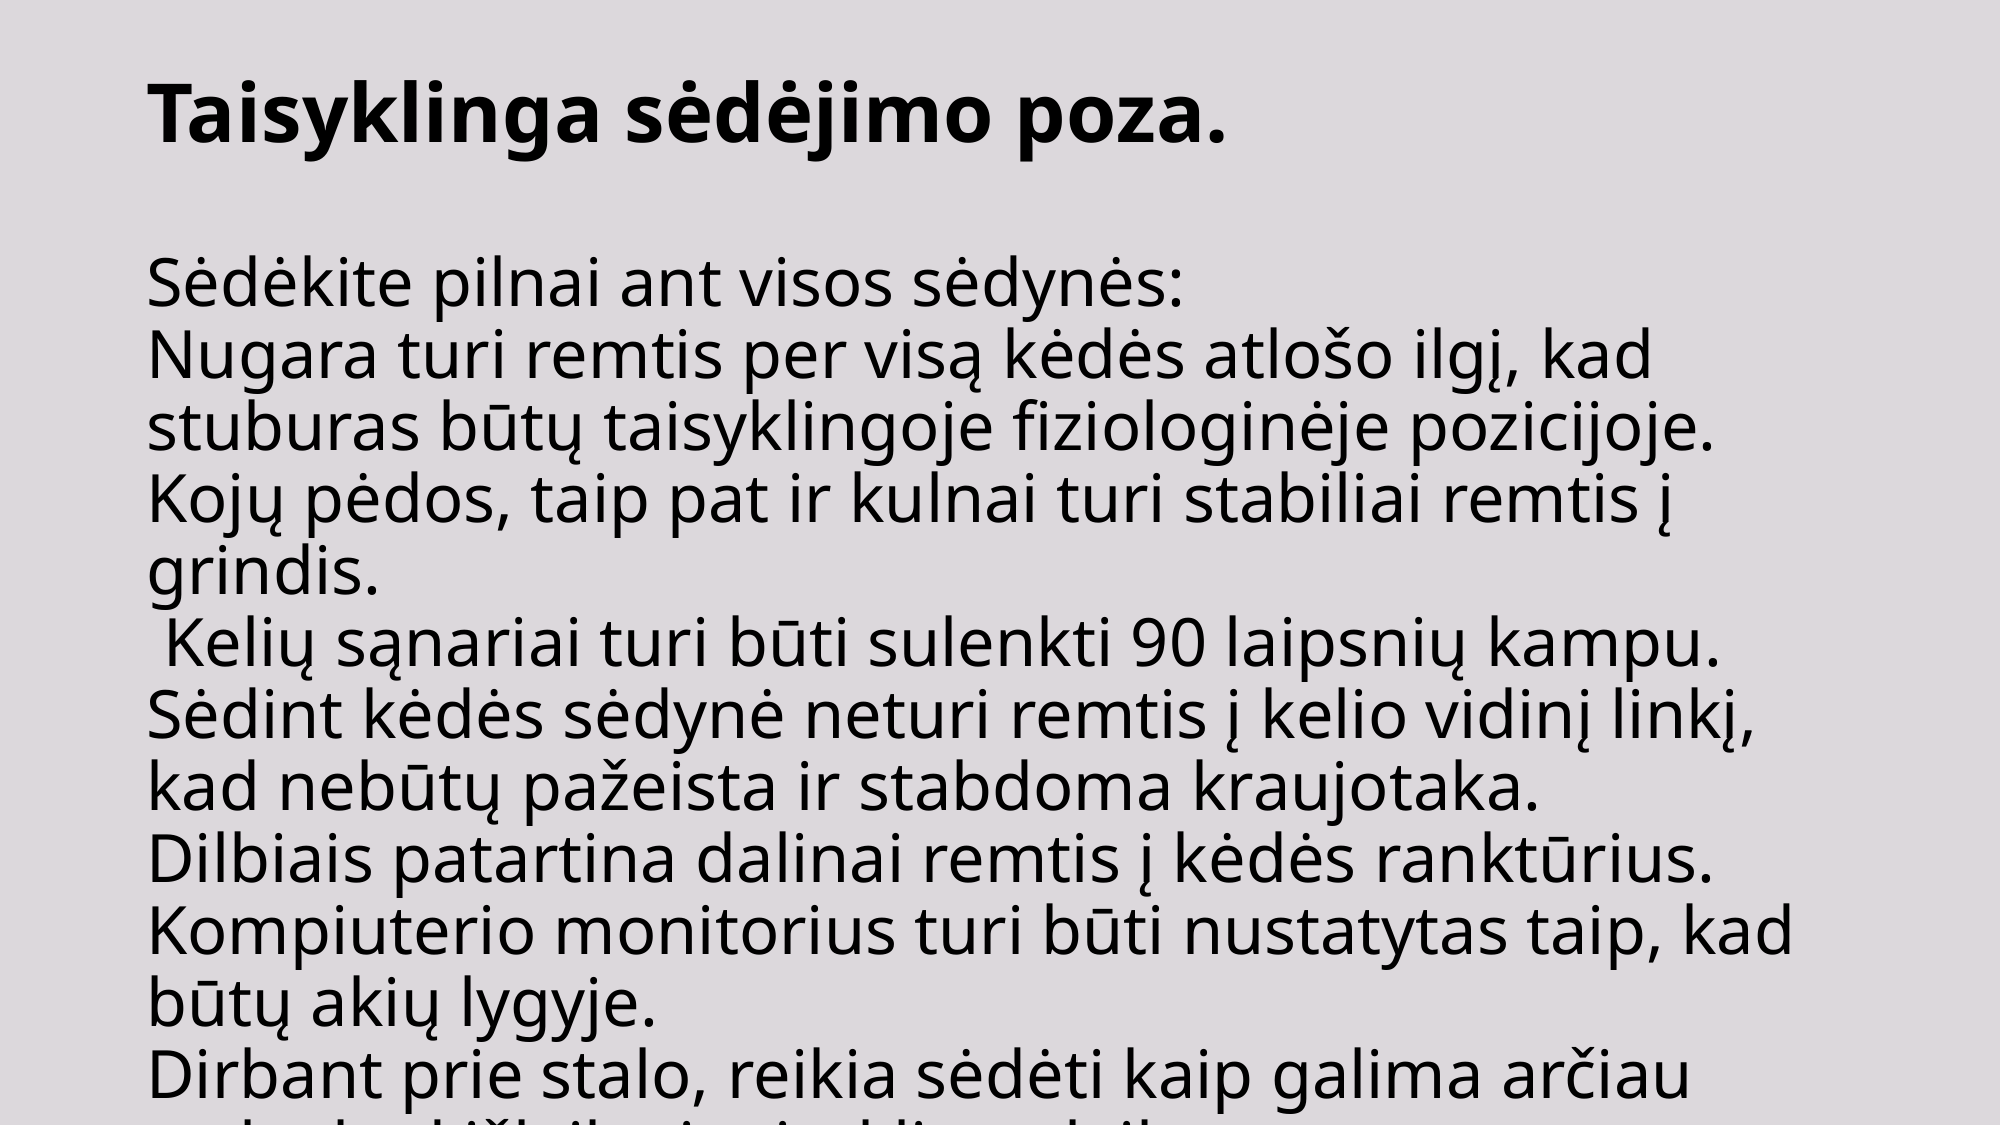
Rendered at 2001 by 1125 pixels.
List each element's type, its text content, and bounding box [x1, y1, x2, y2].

title Taisyklinga sėdėjimo poza. Sėdėkite pilnai ant visos sėdynės: Nugara turi remtis per visą kėdės atlošo ilgį, kad stuburas būtų taisyklingoje fiziologinėje pozicijoje. Kojų pėdos, taip pat ir kulnai turi stabiliai remtis į grindis. Kelių sąnariai turi būti sulenkti 90 laipsnių kampu. Sėdint kėdės sėdynė neturi remtis į kelio vidinį linkį, kad nebūtų pažeista ir stabdoma kraujotaka. Dilbiais patartina dalinai remtis į kėdės ranktūrius. Kompiuterio monitorius turi būti nustatytas taip, kad būtų akių lygyje. Dirbant prie stalo, reikia sėdėti kaip galima arčiau stalo, kad išlaikyti taisyklingą laikyseną. [131, 59, 1890, 1125]
